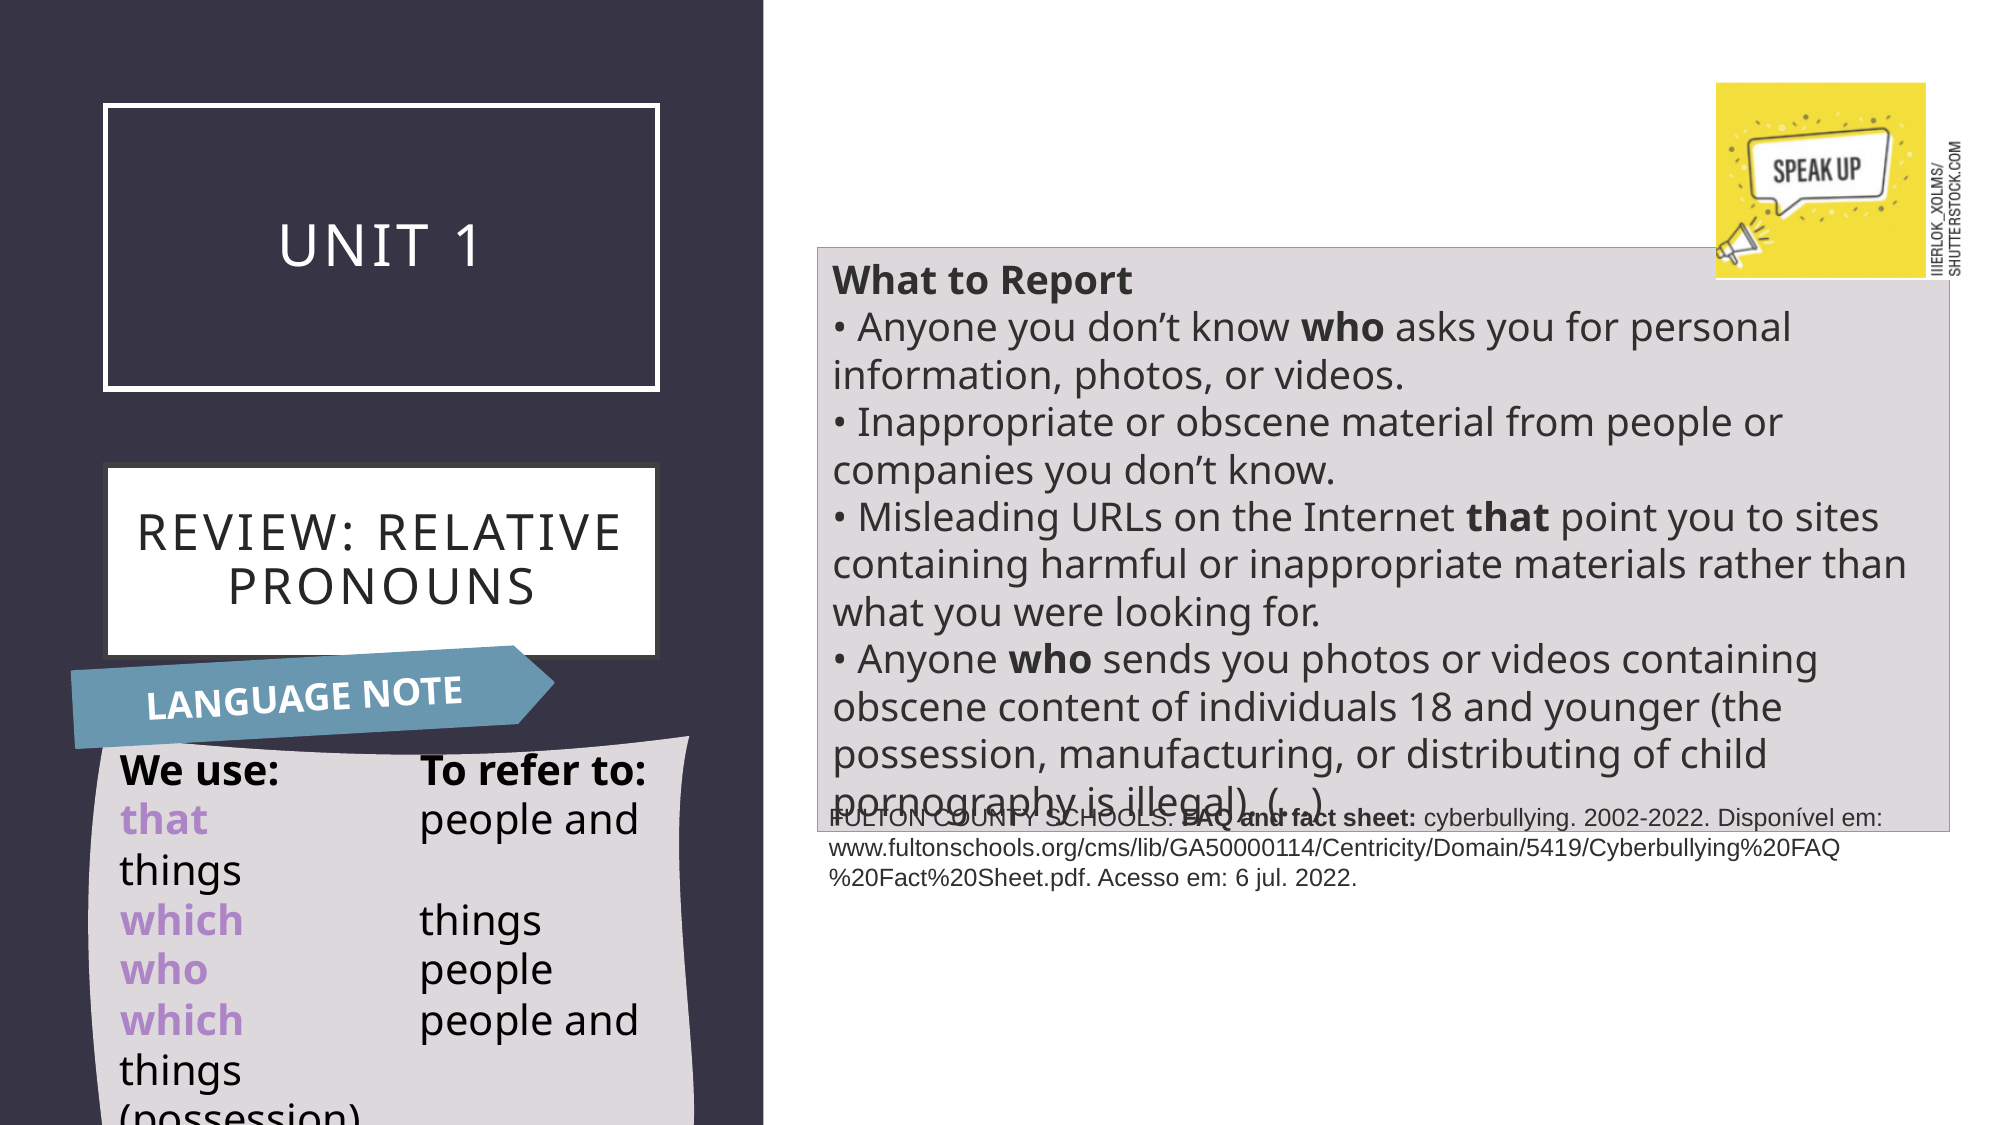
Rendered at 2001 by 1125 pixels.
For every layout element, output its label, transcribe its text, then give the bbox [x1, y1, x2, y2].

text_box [73, 657, 690, 1054]
text_box [764, 0, 2000, 1125]
text_box [0, 0, 764, 1125]
title UNIT 1 [103, 103, 660, 392]
text_box What to Report • Anyone you don’t know who asks you for personal information, photos, or videos. • Inappropriate or obscene material from people or companies you don’t know. • Misleading URLs on the Internet that point you to sites containing harmful or inappropriate materials rather than what you were looking for. • Anyone who sends you photos or videos containing obscene content of individuals 18 and younger (the possession, manufacturing, or distributing of child pornography is illegal). (…) [817, 247, 1950, 832]
text_box FULTON COUNTY SCHOOLS. FAQ and fact sheet: cyberbullying. 2002-2022. Disponível em: www.fultonschools.org/cms/lib/GA50000114/Centricity/Domain/5419/Cyberbullying%20FAQ%20Fact%20Sheet.pdf. Acesso em: 6 jul. 2022. [813, 793, 1946, 923]
picture [1716, 68, 1975, 280]
text_box Review: relative pronouns [105, 464, 658, 657]
